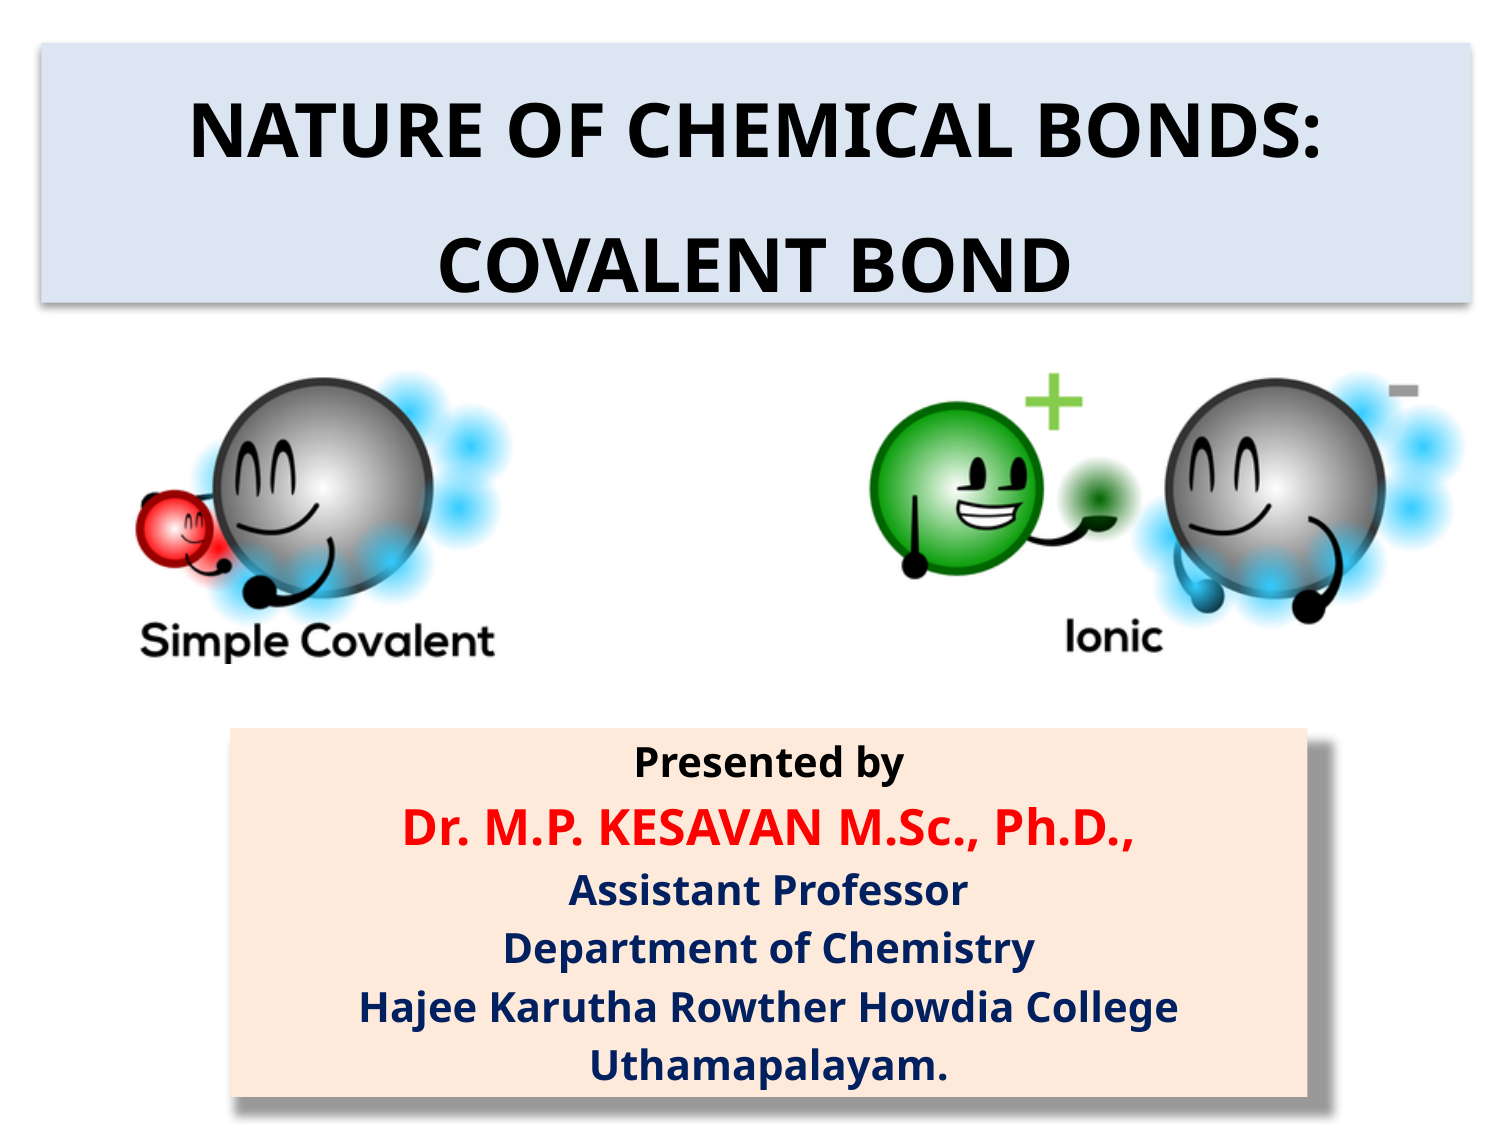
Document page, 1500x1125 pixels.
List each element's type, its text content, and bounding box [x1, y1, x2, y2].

picture [830, 355, 1500, 664]
title NATURE OF CHEMICAL BONDS: COVALENT BOND [41, 42, 1471, 303]
subtitle Presented by Dr. M.P. KESAVAN M.Sc., Ph.D., Assistant Professor Department of Chemistry Hajee Karutha Rowther Howdia College Uthamapalayam. [230, 727, 1308, 1097]
picture [74, 349, 543, 664]
